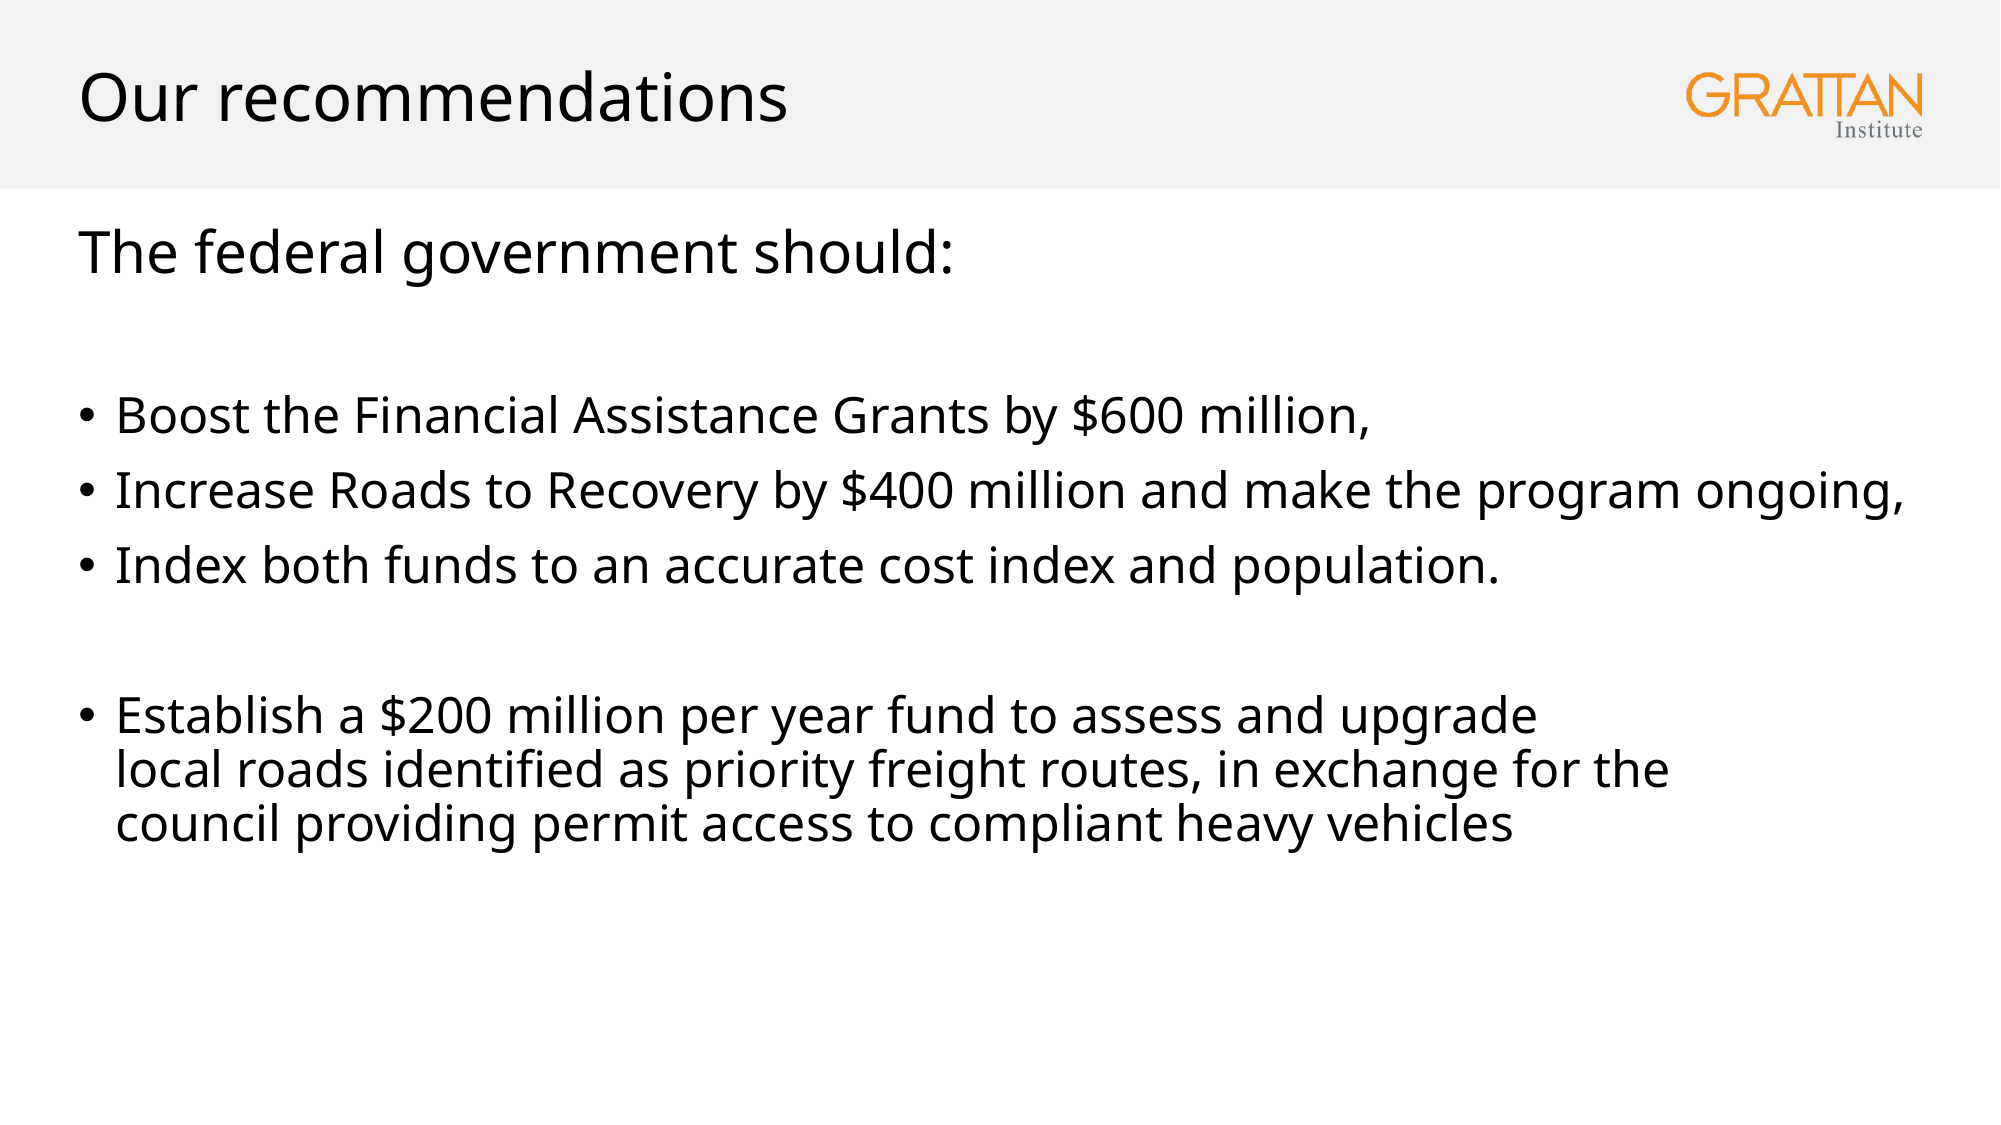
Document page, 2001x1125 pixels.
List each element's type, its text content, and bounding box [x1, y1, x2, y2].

title Our recommendations [63, 55, 1645, 145]
list The federal government should: Boost the Financial Assistance Grants by $600 million, Increase Roads to Recovery by $400 million and make the program ongoing, Index both funds to an accurate cost index and population. Establish a $200 million per year fund to assess and upgrade local roads identified as priority freight routes, in exchange for the council providing permit access to compliant heavy vehicles [63, 215, 1934, 1010]
